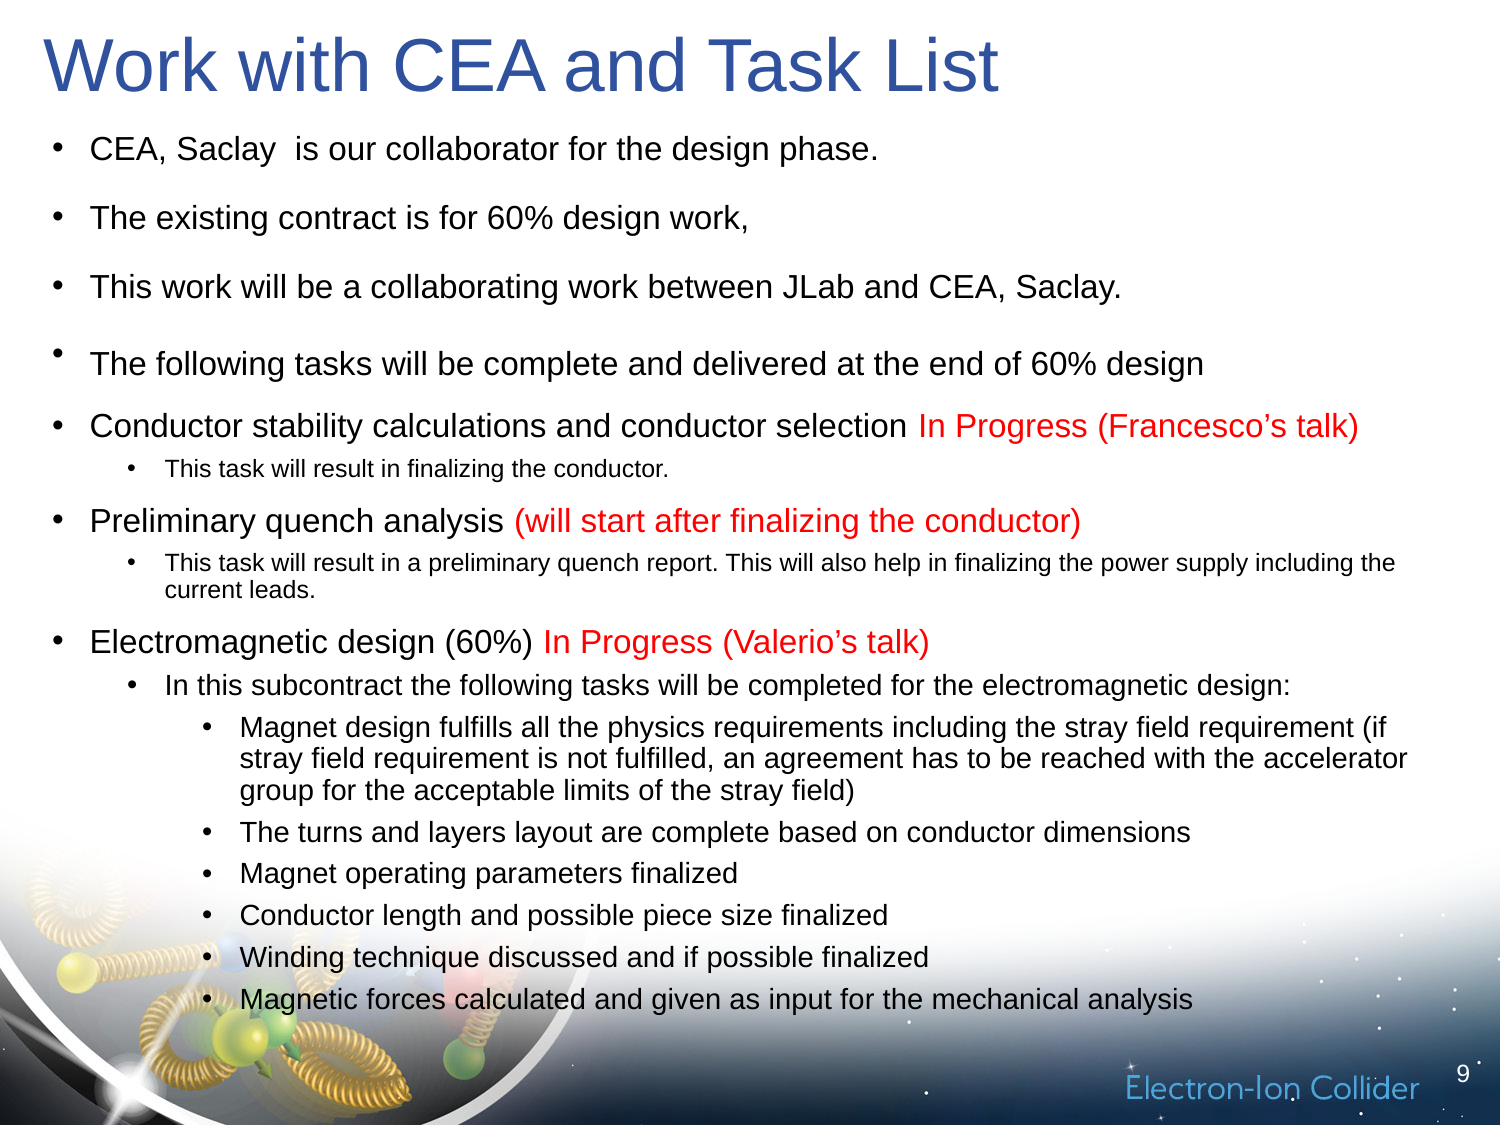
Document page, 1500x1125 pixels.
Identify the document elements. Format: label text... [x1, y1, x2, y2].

picture [0, 0, 1500, 1125]
list CEA, Saclay is our collaborator for the design phase. The existing contract is for 60% design work, This work will be a collaborating work between JLab and CEA, Saclay. The following tasks will be complete and delivered at the end of 60% design Conductor stability calculations and conductor selection In Progress (Francesco’s talk) This task will result in finalizing the conductor. Preliminary quench analysis (will start after finalizing the conductor) This task will result in a preliminary quench report. This will also help in finalizing the power supply including the current leads. Electromagnetic design (60%) In Progress (Valerio’s talk) In this subcontract the following tasks will be completed for the electromagnetic design: Magnet design fulfills all the physics requirements including the stray field requirement (if stray field requirement is not fulfilled, an agreement has to be reached with the accelerator group for the acceptable limits of the stray field) The turns and layers layout are complete based on conductor dimensions Magnet operating parameters finalized Conductor length and possible piece size finalized Winding technique discussed and if possible finalized Magnetic forces calculated and given as input for the mechanical analysis [37, 111, 1474, 1057]
title Work with CEA and Task List [28, 23, 1466, 112]
slide_number 9 [1147, 1042, 1486, 1103]
